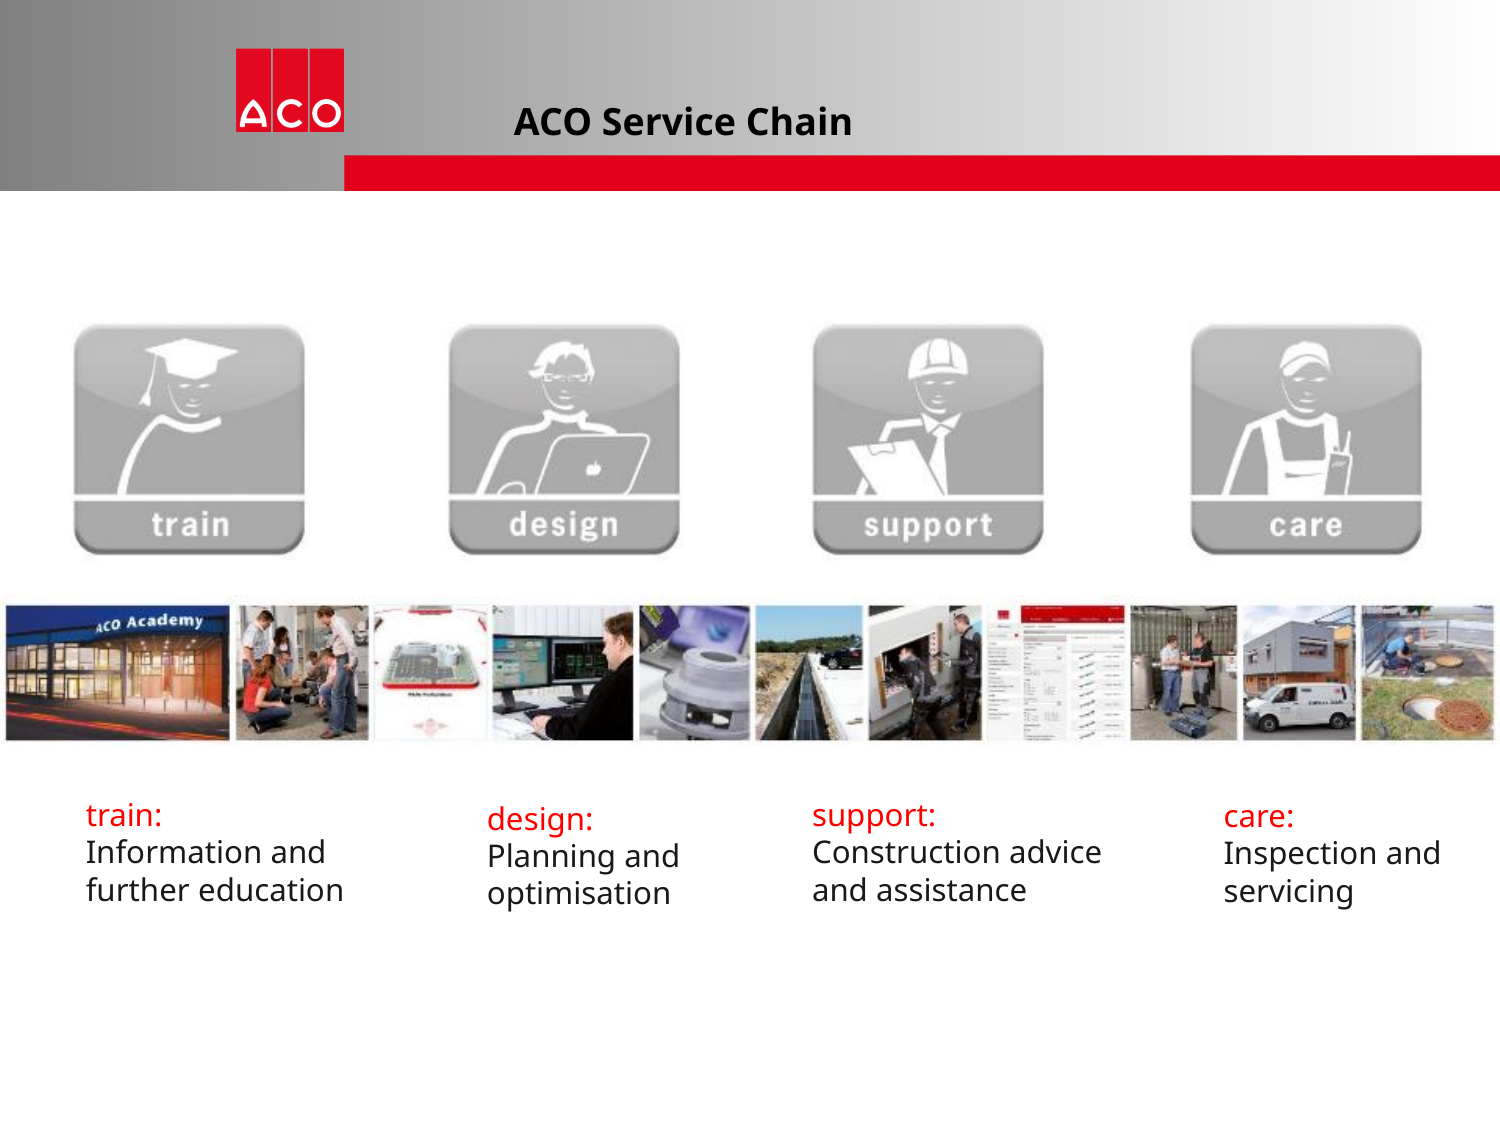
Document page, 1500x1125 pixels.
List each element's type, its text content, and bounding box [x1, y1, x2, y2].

text_box support: Construction advice and assistance [812, 795, 1129, 908]
picture [58, 309, 320, 571]
picture [0, 595, 1500, 750]
picture [433, 309, 695, 571]
picture [796, 309, 1058, 571]
picture [1174, 309, 1436, 571]
text_box care: Inspection and servicing [1223, 796, 1500, 909]
title ACO Service Chain [513, 65, 1459, 143]
text_box design: Planning and optimisation [486, 798, 706, 912]
text_box train: Information and further education [85, 795, 370, 908]
